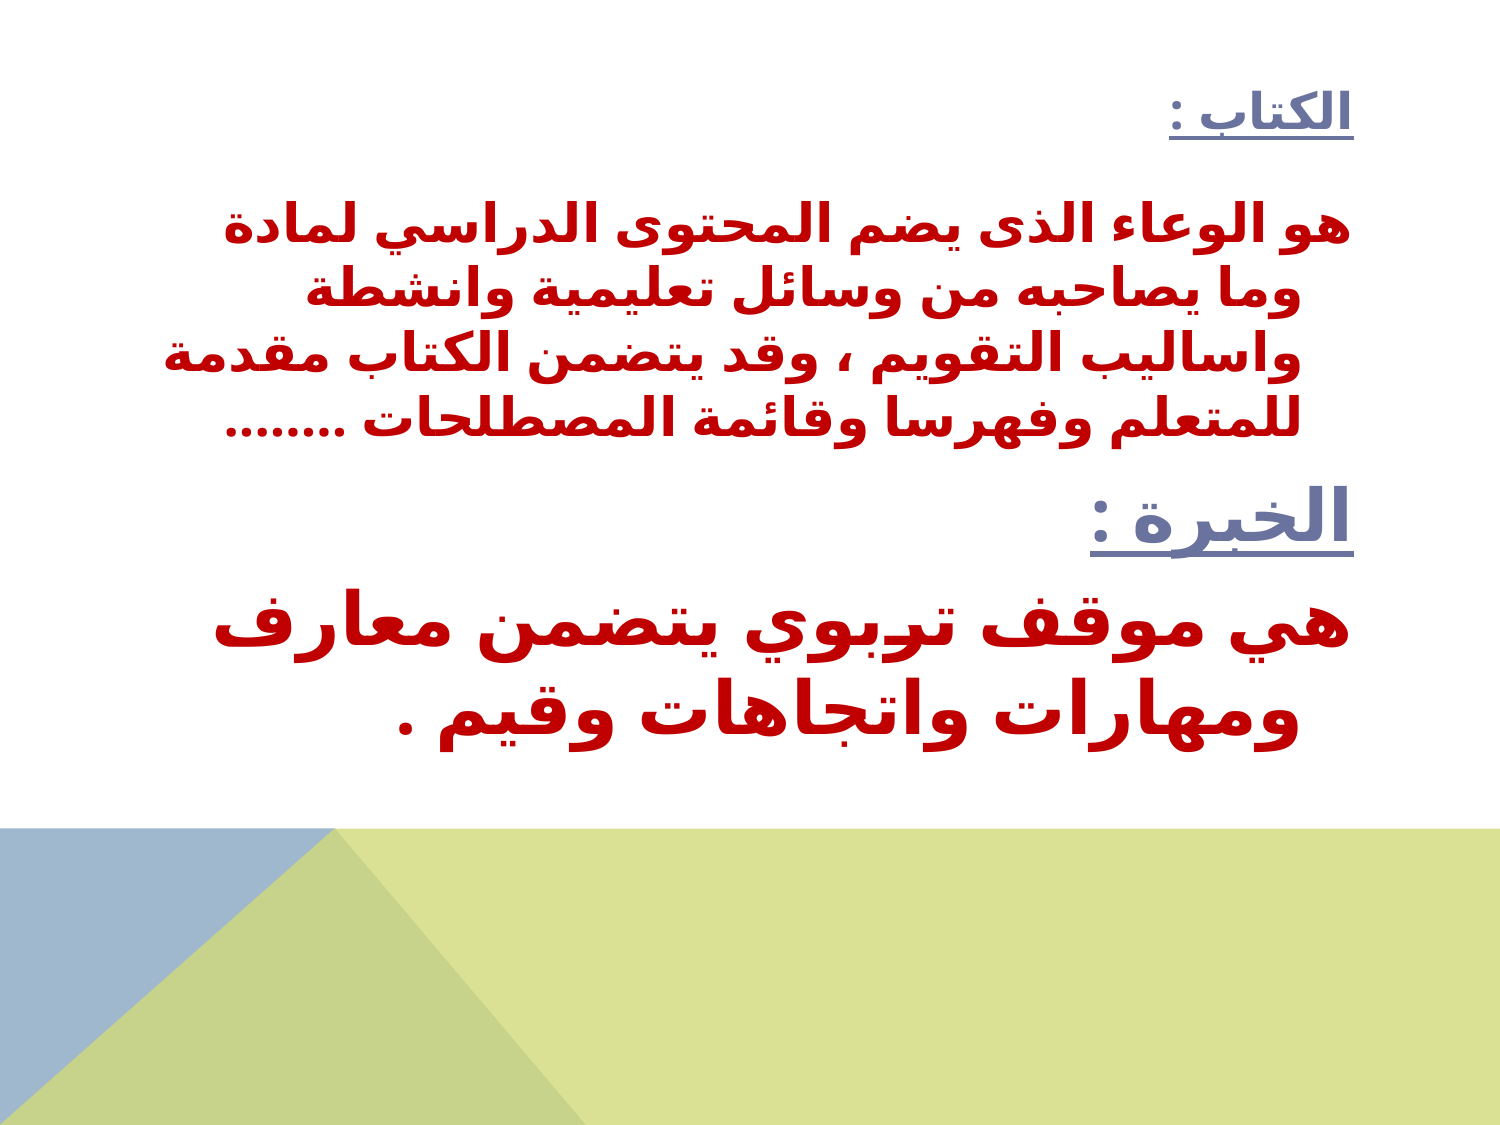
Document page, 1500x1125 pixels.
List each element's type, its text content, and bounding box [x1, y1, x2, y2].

title الكتاب : [135, 60, 1369, 150]
list هو الوعاء الذى يضم المحتوى الدراسي لمادة وما يصاحبه من وسائل تعليمية وانشطة واساليب التقويم ، وقد يتضمن الكتاب مقدمة للمتعلم وفهرسا وقائمة المصطلحات ........ الخبرة : هي موقف تربوي يتضمن معارف ومهارات واتجاهات وقيم . [135, 180, 1369, 768]
